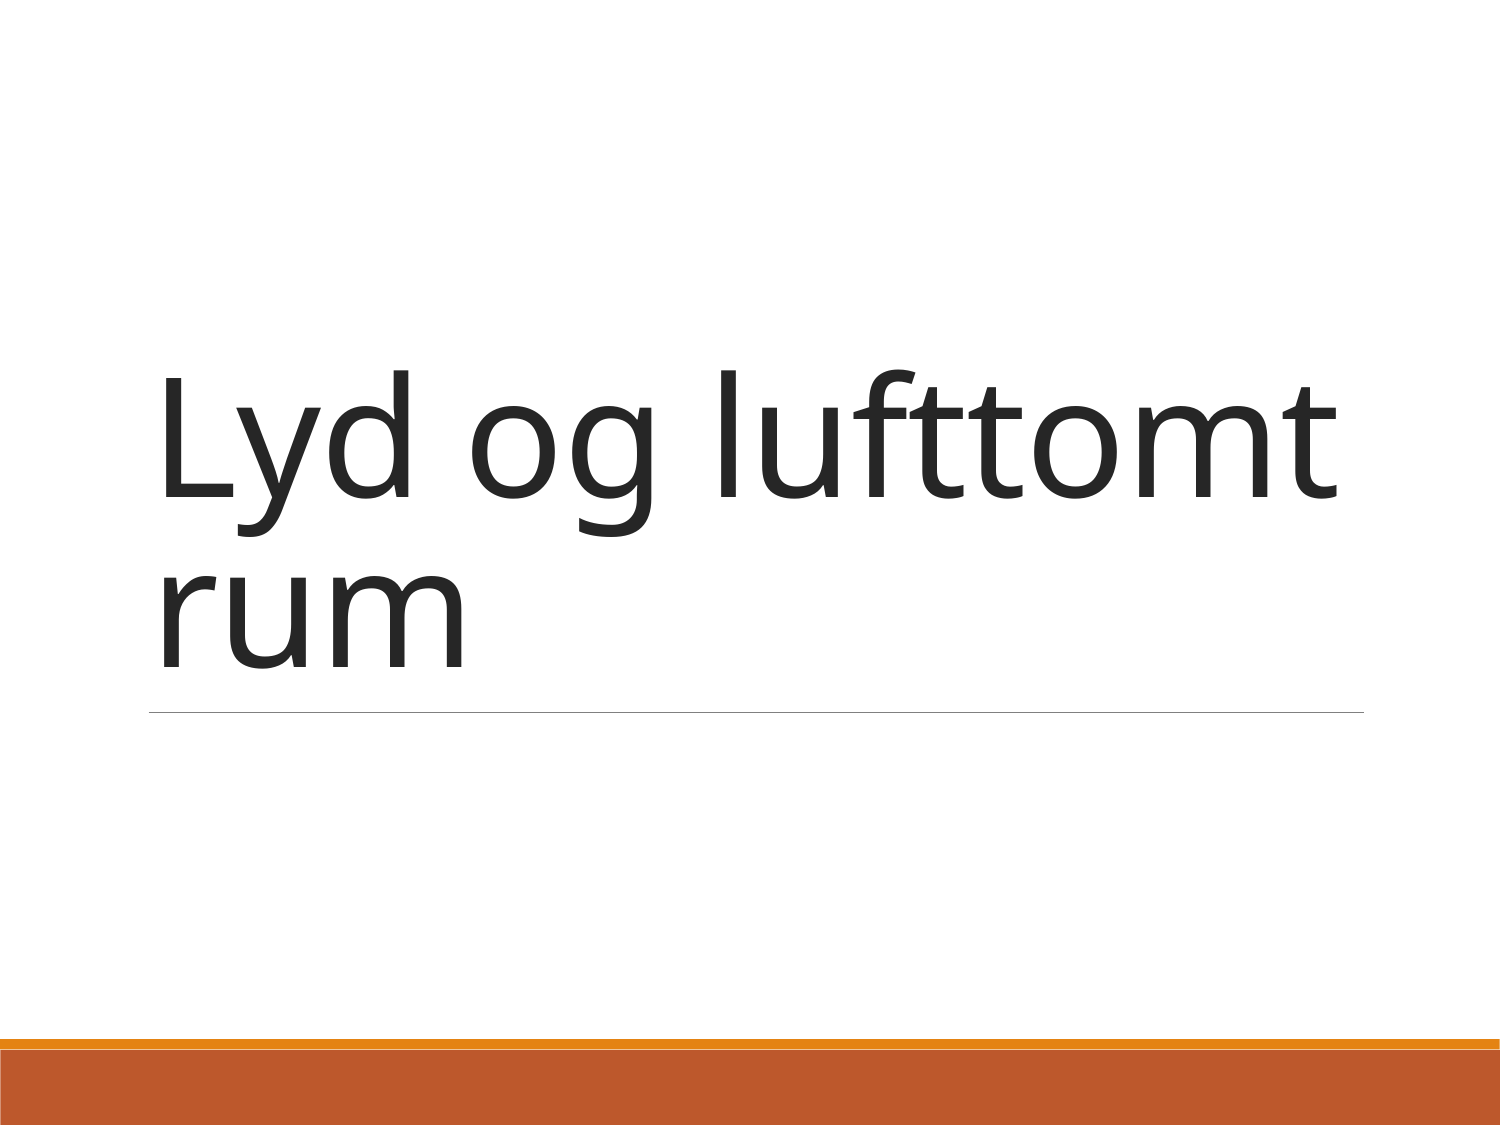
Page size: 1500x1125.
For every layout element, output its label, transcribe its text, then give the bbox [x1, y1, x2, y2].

title Lyd og lufttomt rum [135, 124, 1373, 710]
